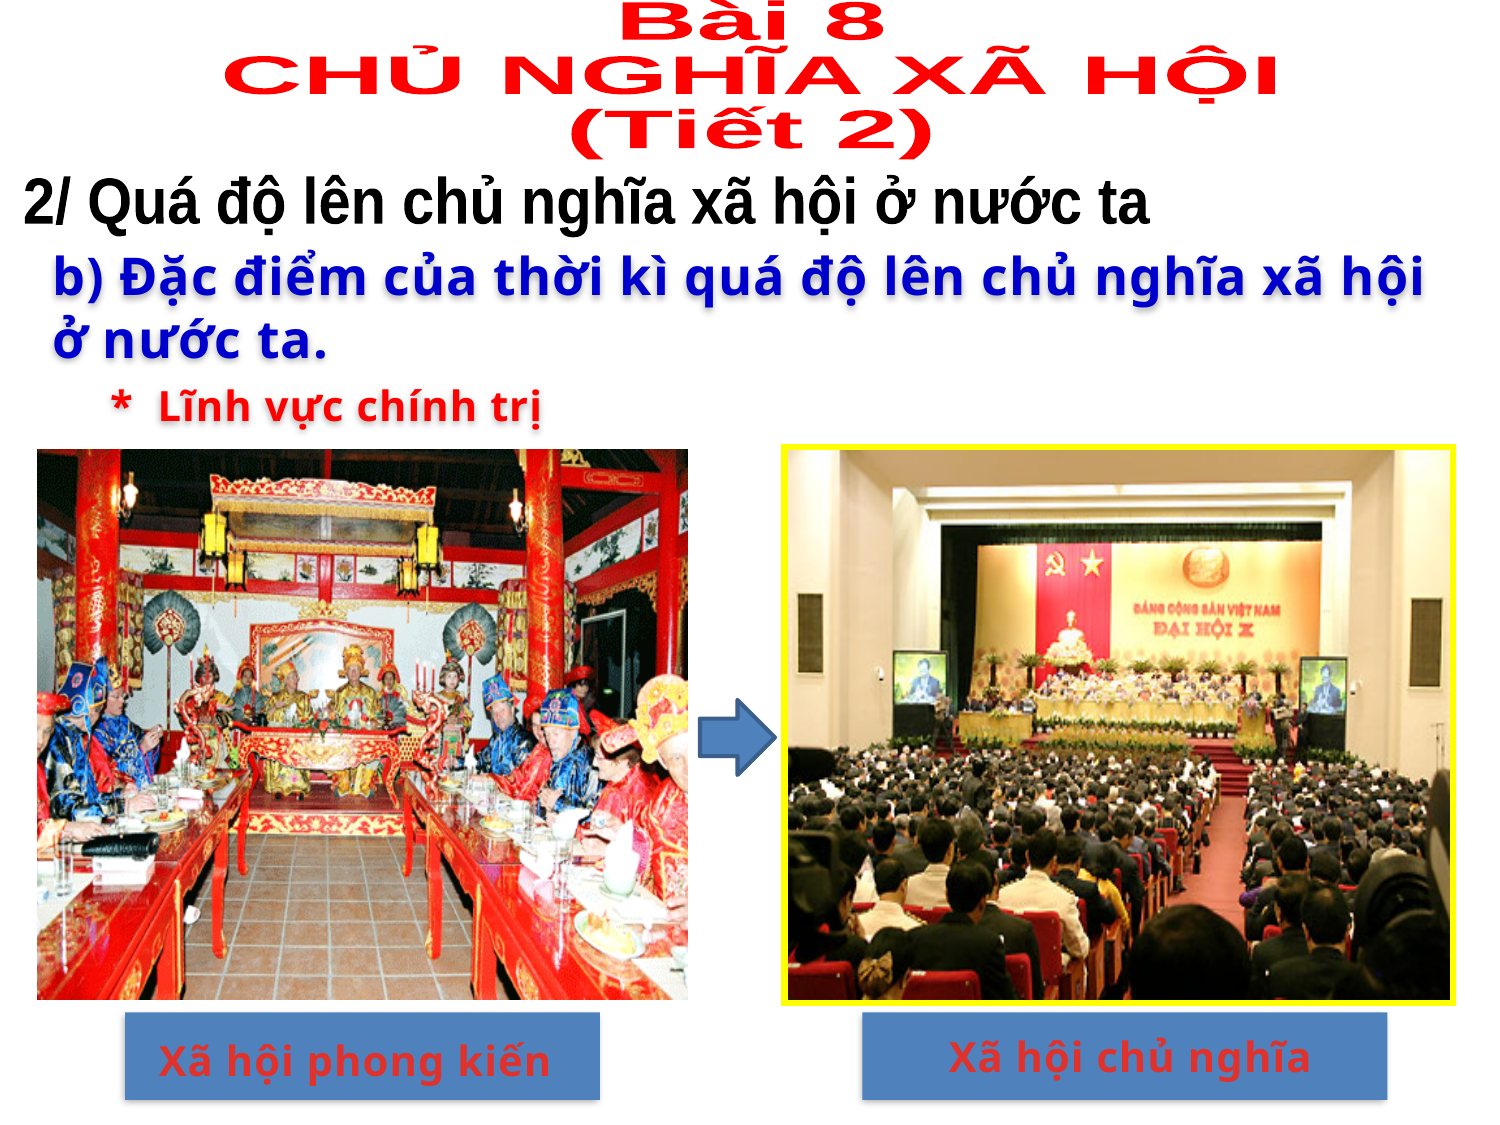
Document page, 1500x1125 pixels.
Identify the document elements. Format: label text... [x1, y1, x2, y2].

text_box b) Đặc điểm của thời kì quá độ lên chủ nghĩa xã hội ở nước ta. [37, 224, 1475, 388]
text_box Xã hội chủ nghĩa [862, 1012, 1388, 1100]
text_box Xã hội phong kiến [125, 1012, 600, 1100]
picture [787, 449, 1451, 1001]
picture [37, 449, 688, 1001]
text_box [697, 697, 778, 777]
text_box * Lĩnh vực chính trị [84, 396, 863, 437]
